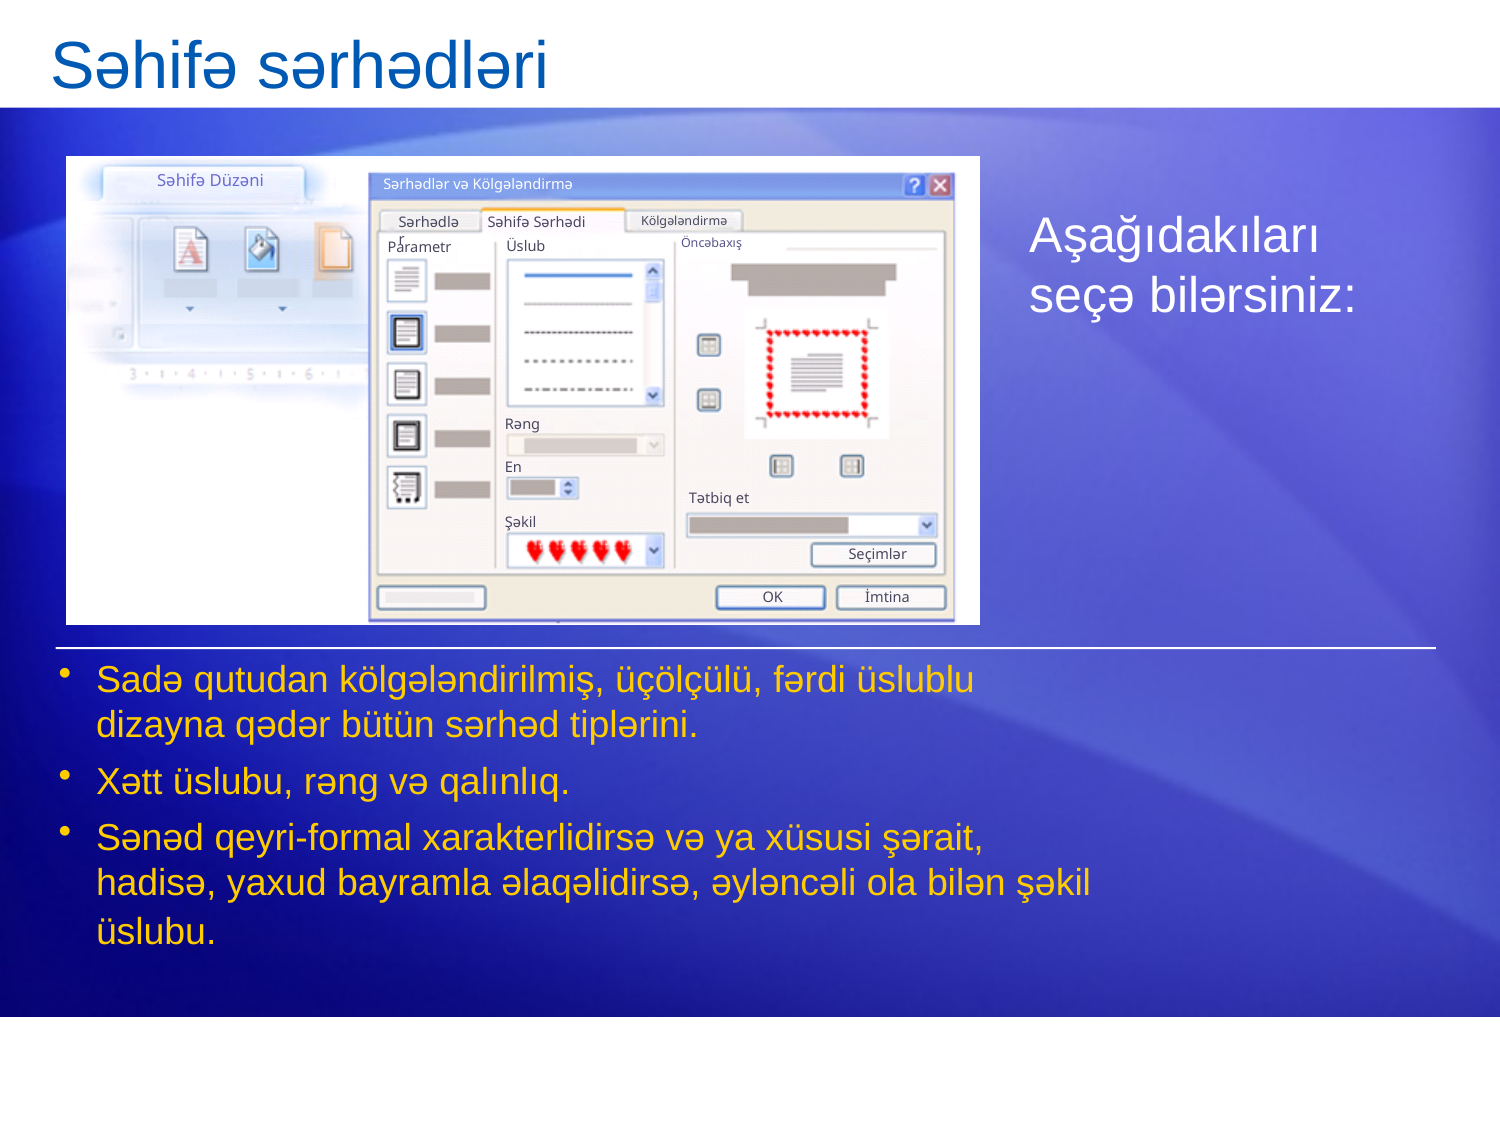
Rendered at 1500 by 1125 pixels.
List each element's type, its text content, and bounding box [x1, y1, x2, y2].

title Səhifə sərhədləri [34, 11, 1386, 113]
list Aşağıdakıları seçə bilərsiniz: [1014, 194, 1434, 373]
picture [0, 108, 1500, 1017]
text_box Sadə qutudan kölgələndirilmiş, üçölçülü, fərdi üslublu dizayna qədər bütün sərhəd tiplərini. Xətt üslubu, rəng və qalınlıq. Sənəd qeyri-formal xarakterlidirsə və ya xüsusi şərait, hadisə, yaxud bayramla əlaqəlidirsə, əyləncəli ola bilən şəkil üslubu. [43, 648, 1127, 961]
